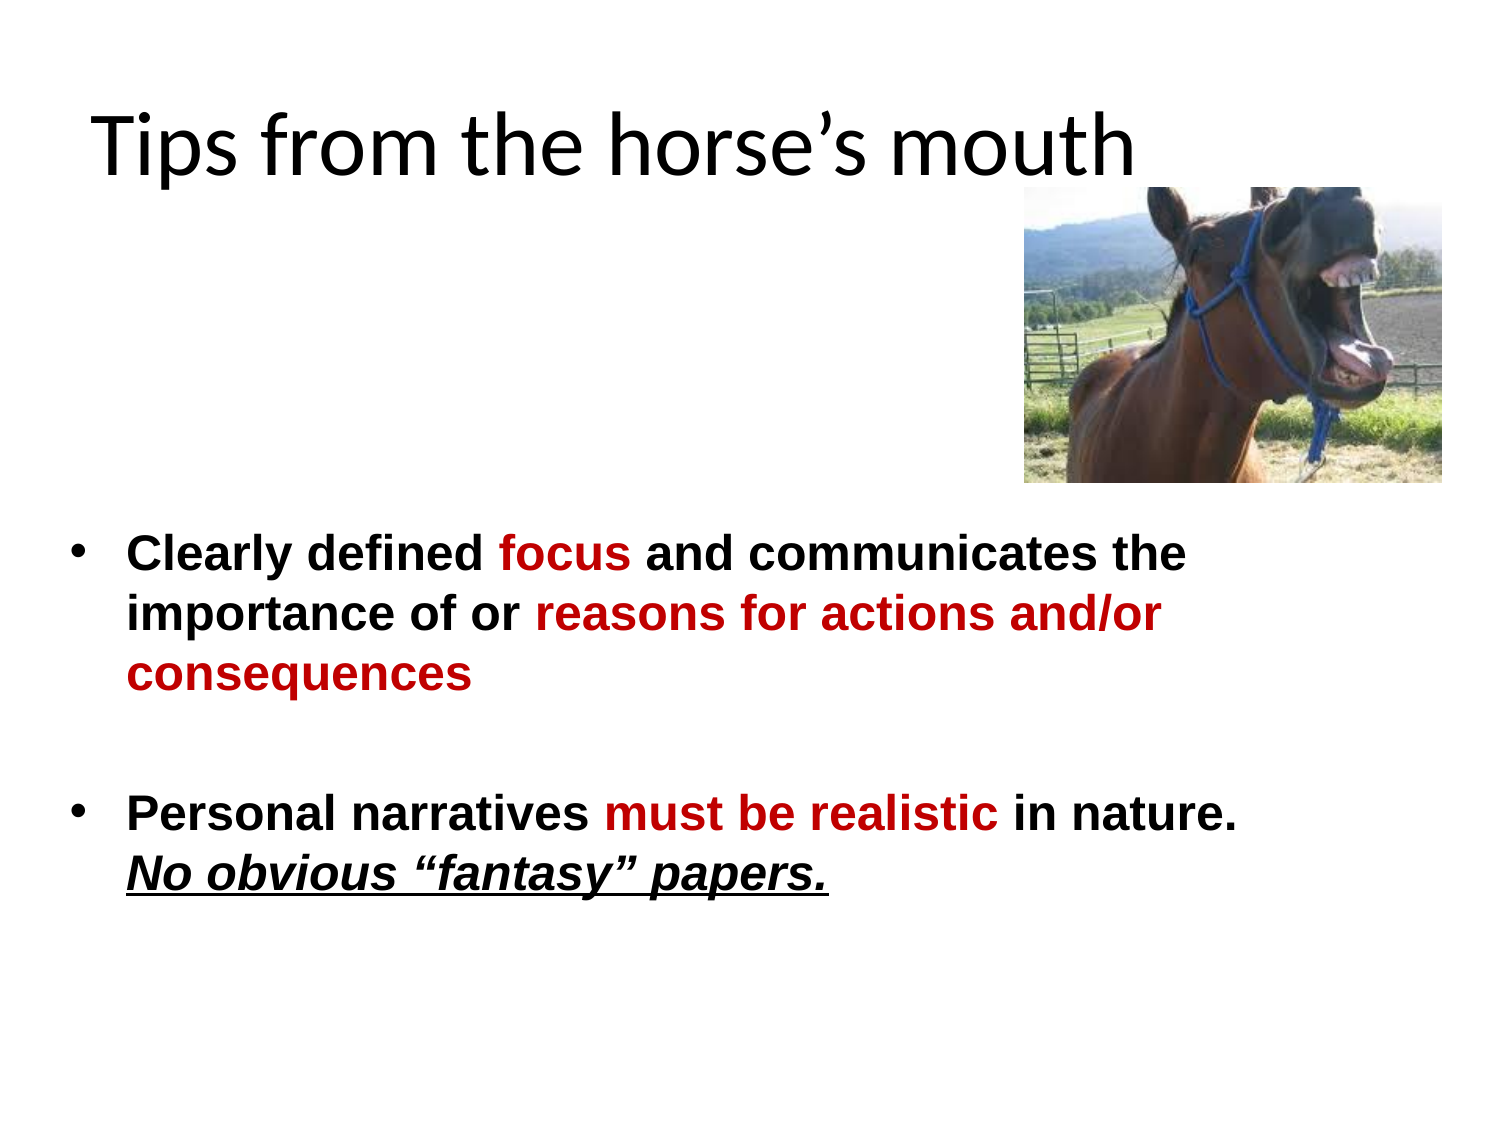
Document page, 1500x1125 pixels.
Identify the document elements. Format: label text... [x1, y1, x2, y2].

title Tips from the horse’s mouth [75, 45, 1425, 233]
picture [1023, 187, 1442, 484]
list Clearly defined focus and communicates the importance of or reasons for actions and/or consequences Personal narratives must be realistic in nature. No obvious “fantasy” papers. [54, 512, 1405, 1005]
